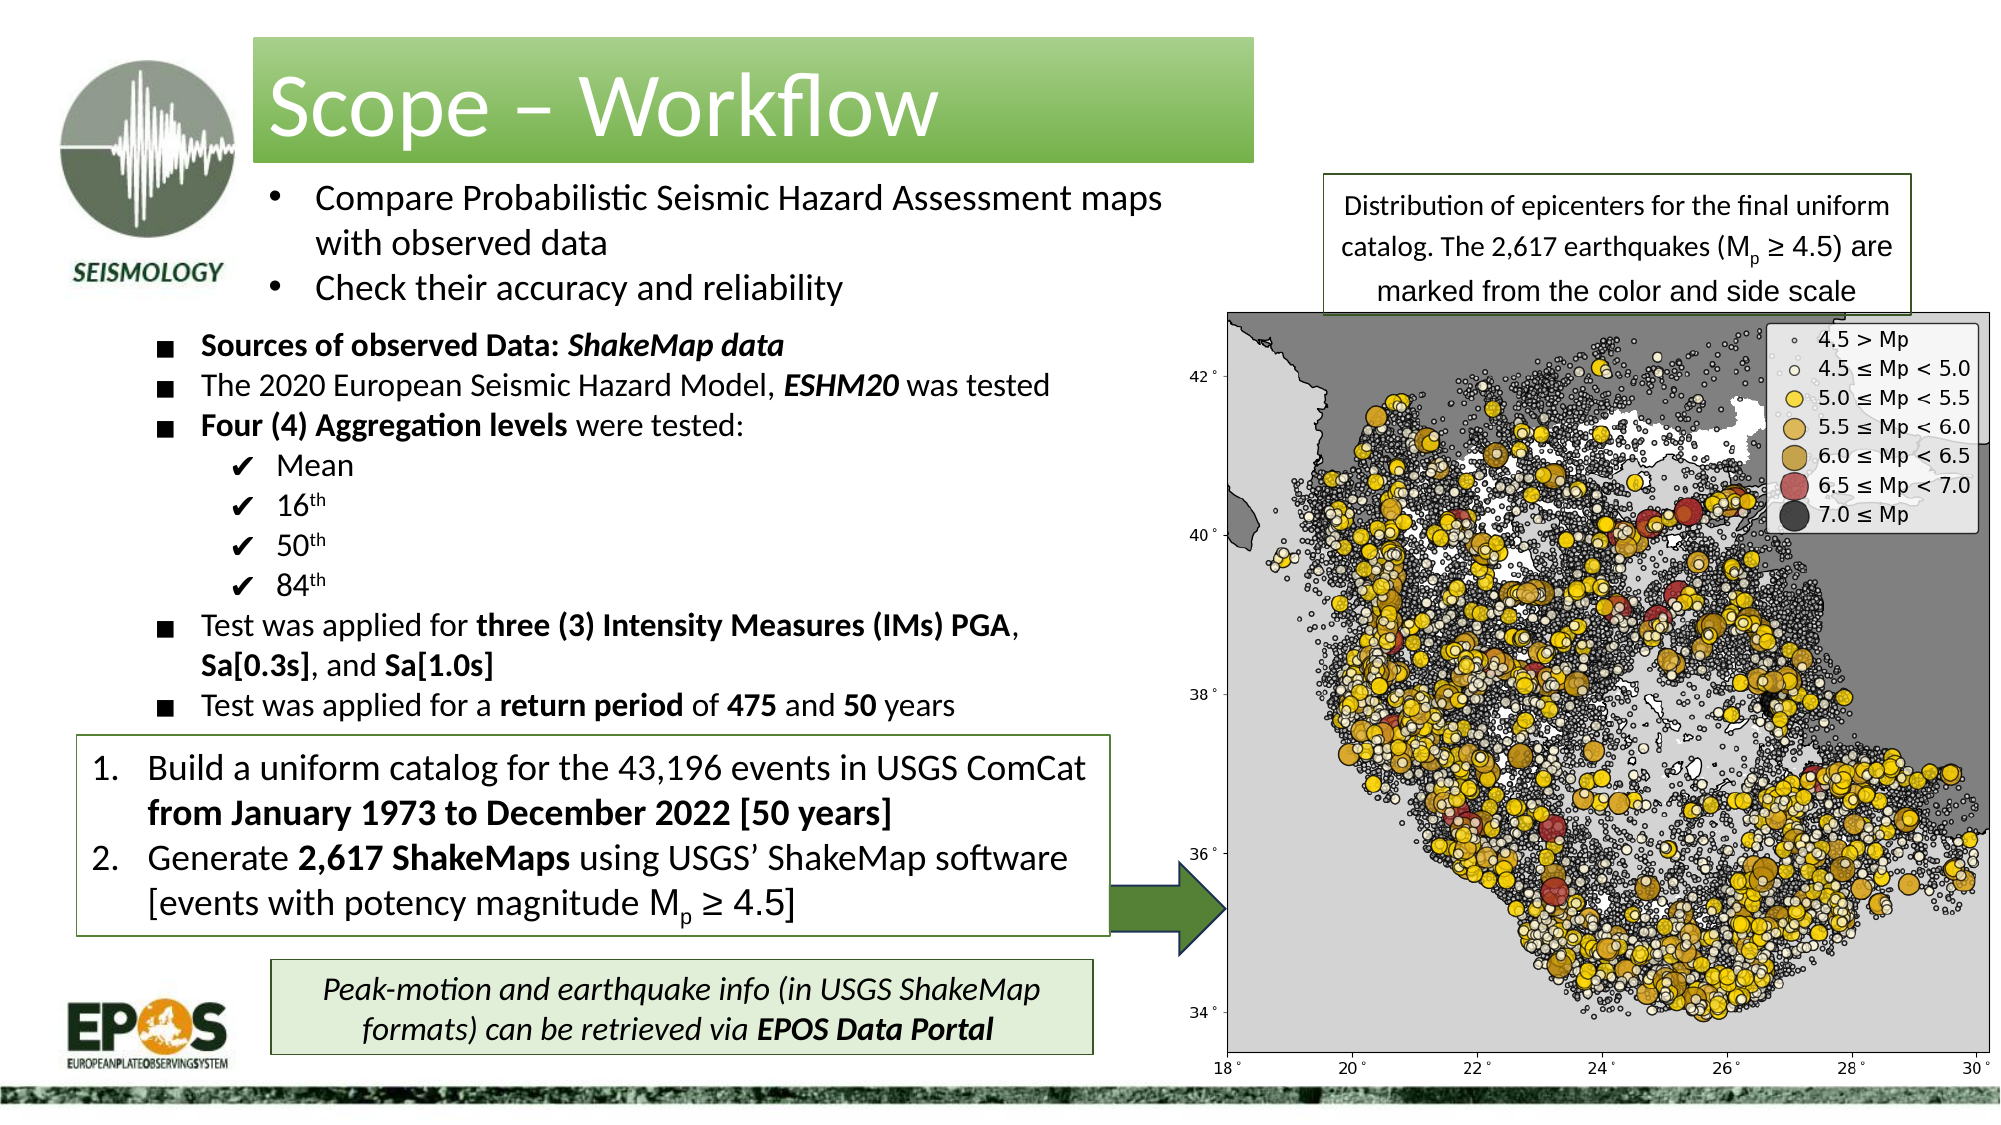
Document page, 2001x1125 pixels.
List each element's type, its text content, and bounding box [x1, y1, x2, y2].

picture [0, 0, 2001, 1125]
text_box Build a uniform catalog for the 43,196 events in USGS ComCat from January 1973 to December 2022 [50 years] Generate 2,617 ShakeMaps using USGS’ ShakeMap software [events with potency magnitude Mp ≥ 4.5] [76, 735, 1110, 937]
text_box Distribution of epicenters for the final uniform catalog. The 2,617 earthquakes (Mp ≥ 4.5) are marked from the color and side scale [1323, 174, 1912, 301]
text_box Scope – Workflow [253, 37, 1254, 163]
text_box [1110, 885, 1172, 932]
text_box Peak-motion and earthquake info (in USGS ShakeMap formats) can be retrieved via EPOS Data Portal [271, 959, 1093, 1055]
text_box Compare Probabilistic Seismic Hazard Assessment maps with observed data Check their accuracy and reliability [253, 165, 1226, 316]
text_box Sources of observed Data: ShakeMap data The 2020 European Seismic Hazard Model, ESHM20 was tested Four (4) Aggregation levels were tested: Mean 16th 50th 84th Test was applied for three (3) Intensity Measures (IMs) PGA, Sa[0.3s], and Sa[1.0s] Test was applied for a return period of 475 and 50 years [139, 316, 1110, 731]
